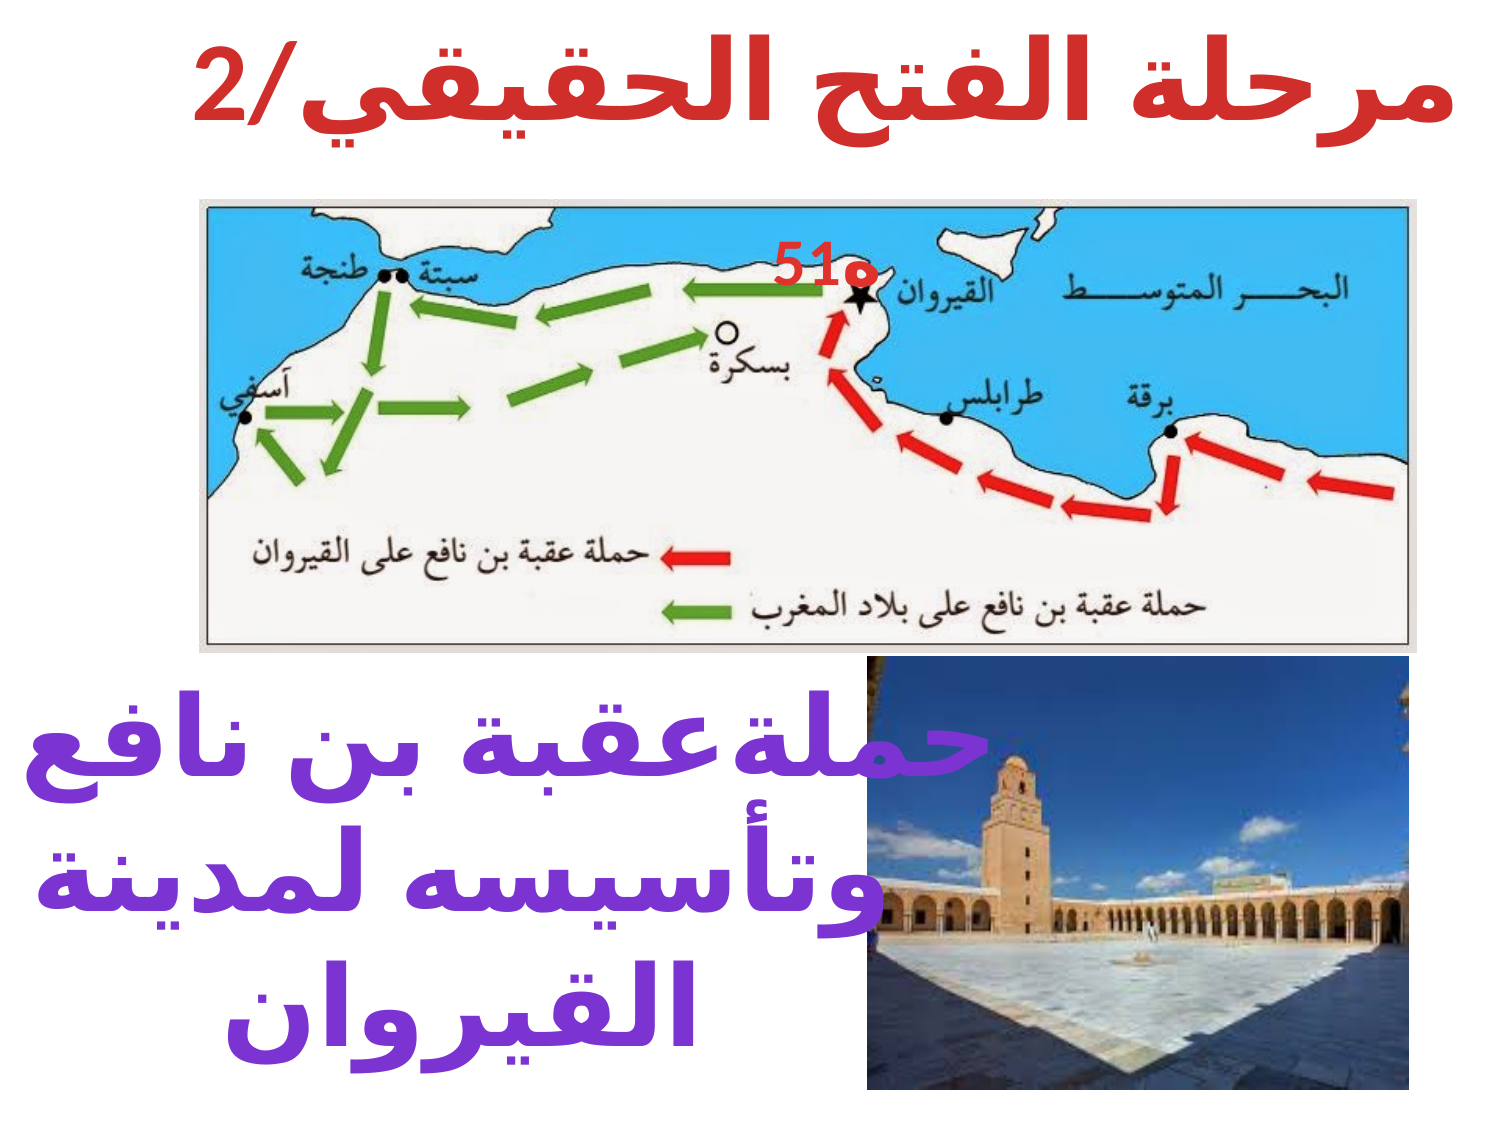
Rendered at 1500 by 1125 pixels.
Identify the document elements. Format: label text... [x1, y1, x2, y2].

picture [198, 198, 1417, 653]
text_box حملةعقبة بن نافع 2 وتأسيسه لمدينة القيروان [0, 656, 861, 1077]
text_box 2/مرحلة الفتح الحقيقي [176, 0, 1478, 150]
picture [866, 655, 1409, 1091]
